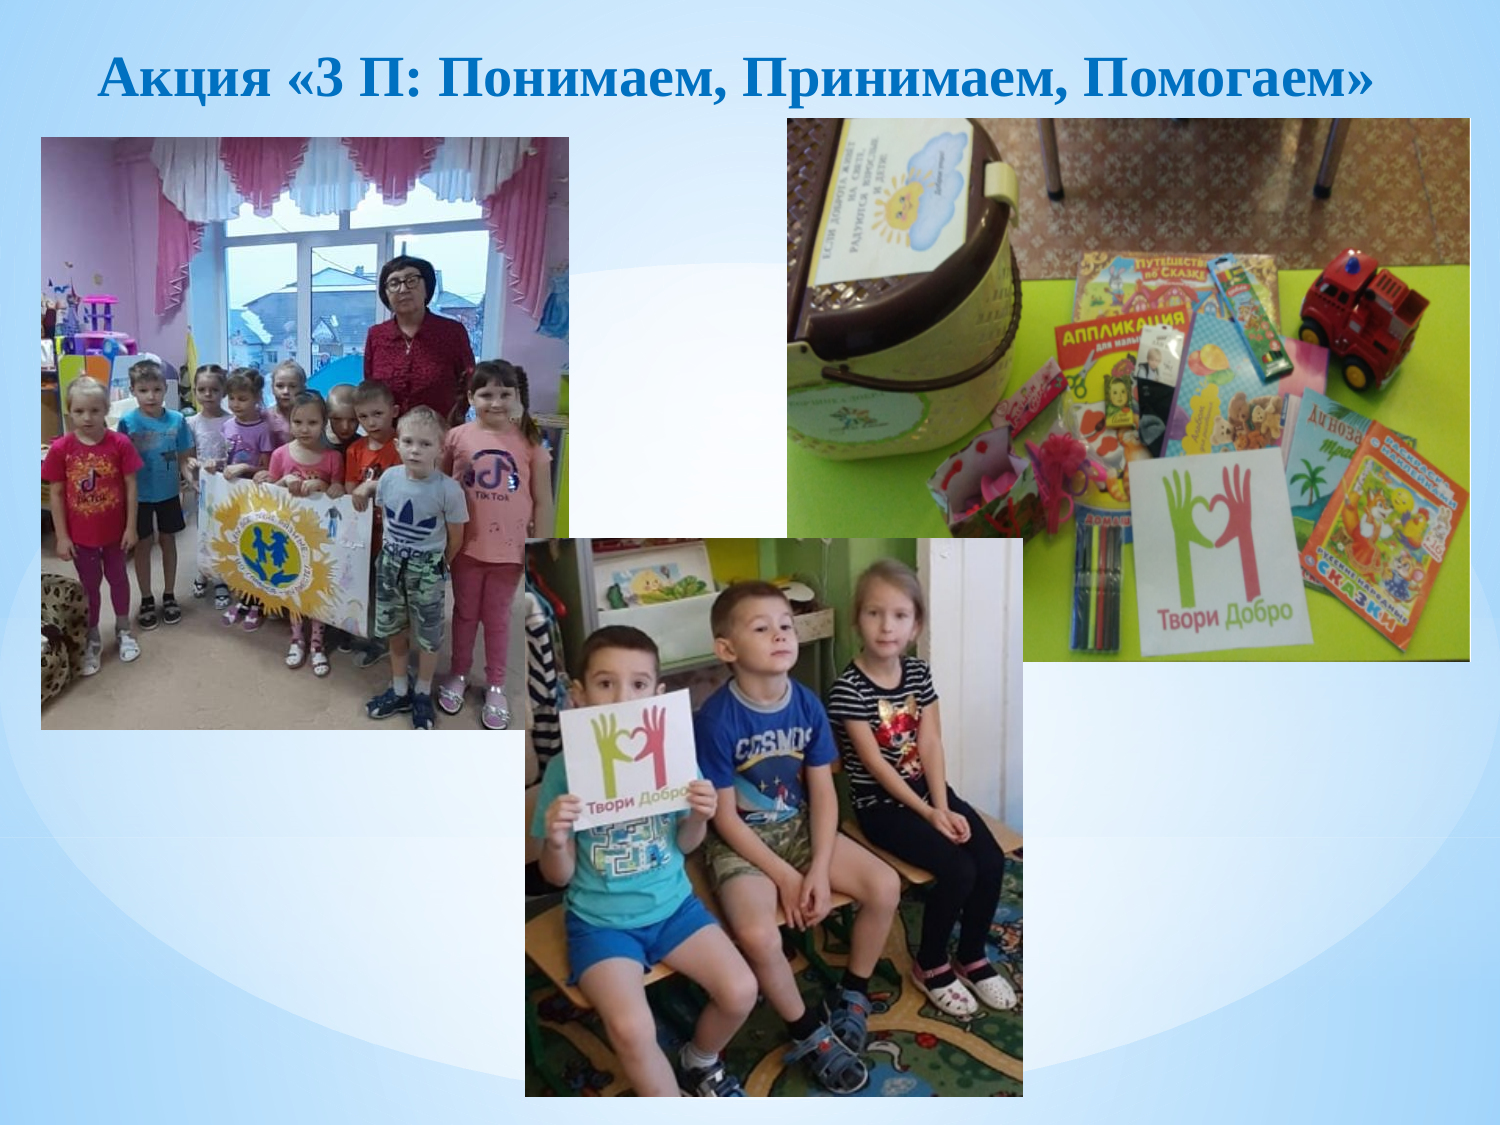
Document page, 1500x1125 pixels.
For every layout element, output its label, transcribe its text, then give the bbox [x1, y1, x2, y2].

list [40, 136, 569, 730]
picture [525, 118, 1471, 1097]
text_box Акция «3 П: Понимаем, Принимаем, Помогаем» [17, 30, 1471, 116]
